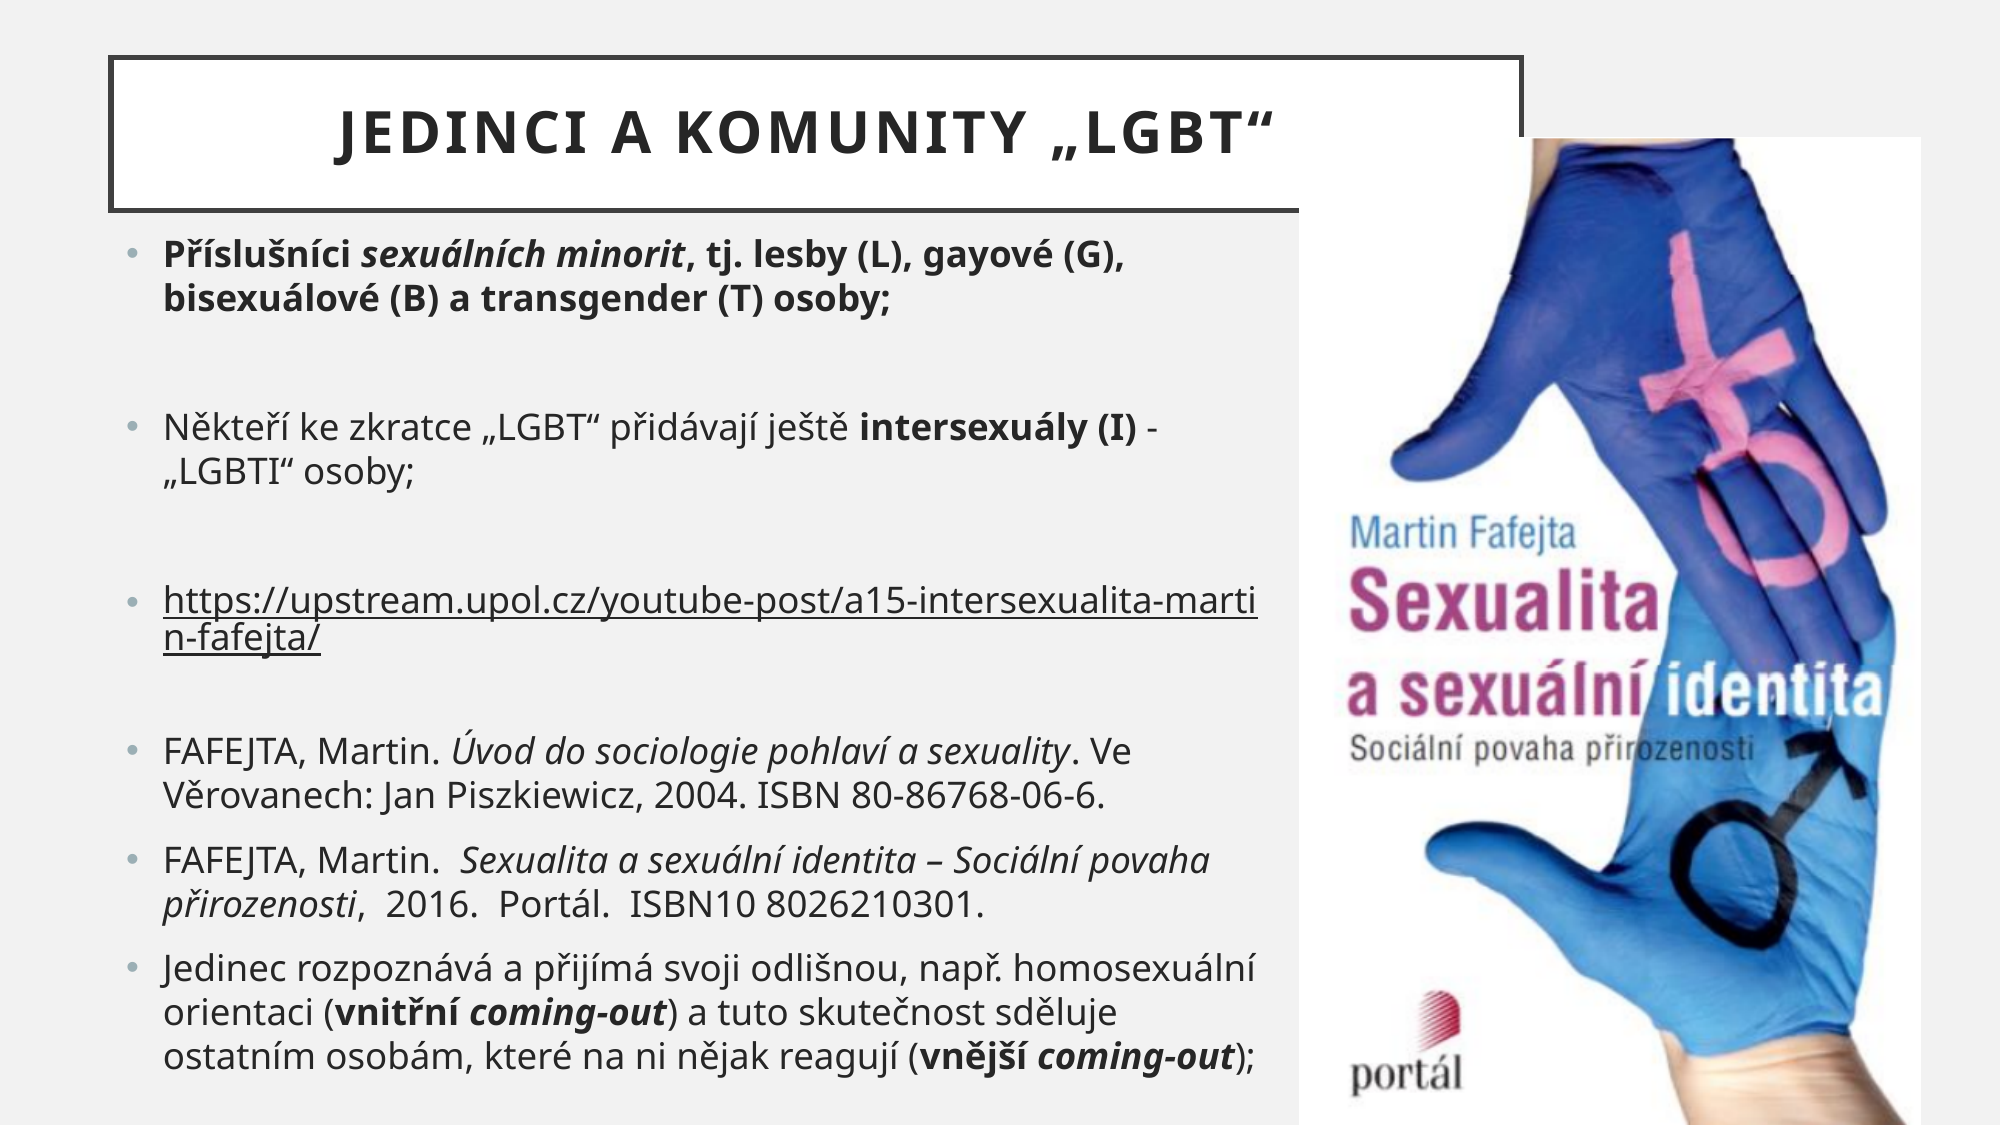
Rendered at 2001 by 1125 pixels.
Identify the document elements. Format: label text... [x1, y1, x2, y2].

picture [1298, 137, 1921, 1125]
title Jedinci a komunity „LGBT“ [108, 55, 1524, 213]
list Příslušníci sexuálních minorit, tj. lesby (L), gayové (G), bisexuálové (B) a transgender (T) osoby; Někteří ke zkratce „LGBT“ přidávají ještě intersexuály (I) - „LGBTI“ osoby; https://upstream.upol.cz/youtube-post/a15-intersexualita-martin-fafejta/ FAFEJTA, Martin. Úvod do sociologie pohlaví a sexuality. Ve Věrovanech: Jan Piszkiewicz, 2004. ISBN 80-86768-06-6. FAFEJTA, Martin. Sexualita a sexuální identita – Sociální povaha přirozenosti, 2016. Portál. ISBN10 8026210301. Jedinec rozpoznává a přijímá svoji odlišnou, např. homosexuální orientaci (vnitřní coming-out) a tuto skutečnost sděluje ostatním osobám, které na ni nějak reagují (vnější coming-out); [111, 223, 1279, 1095]
